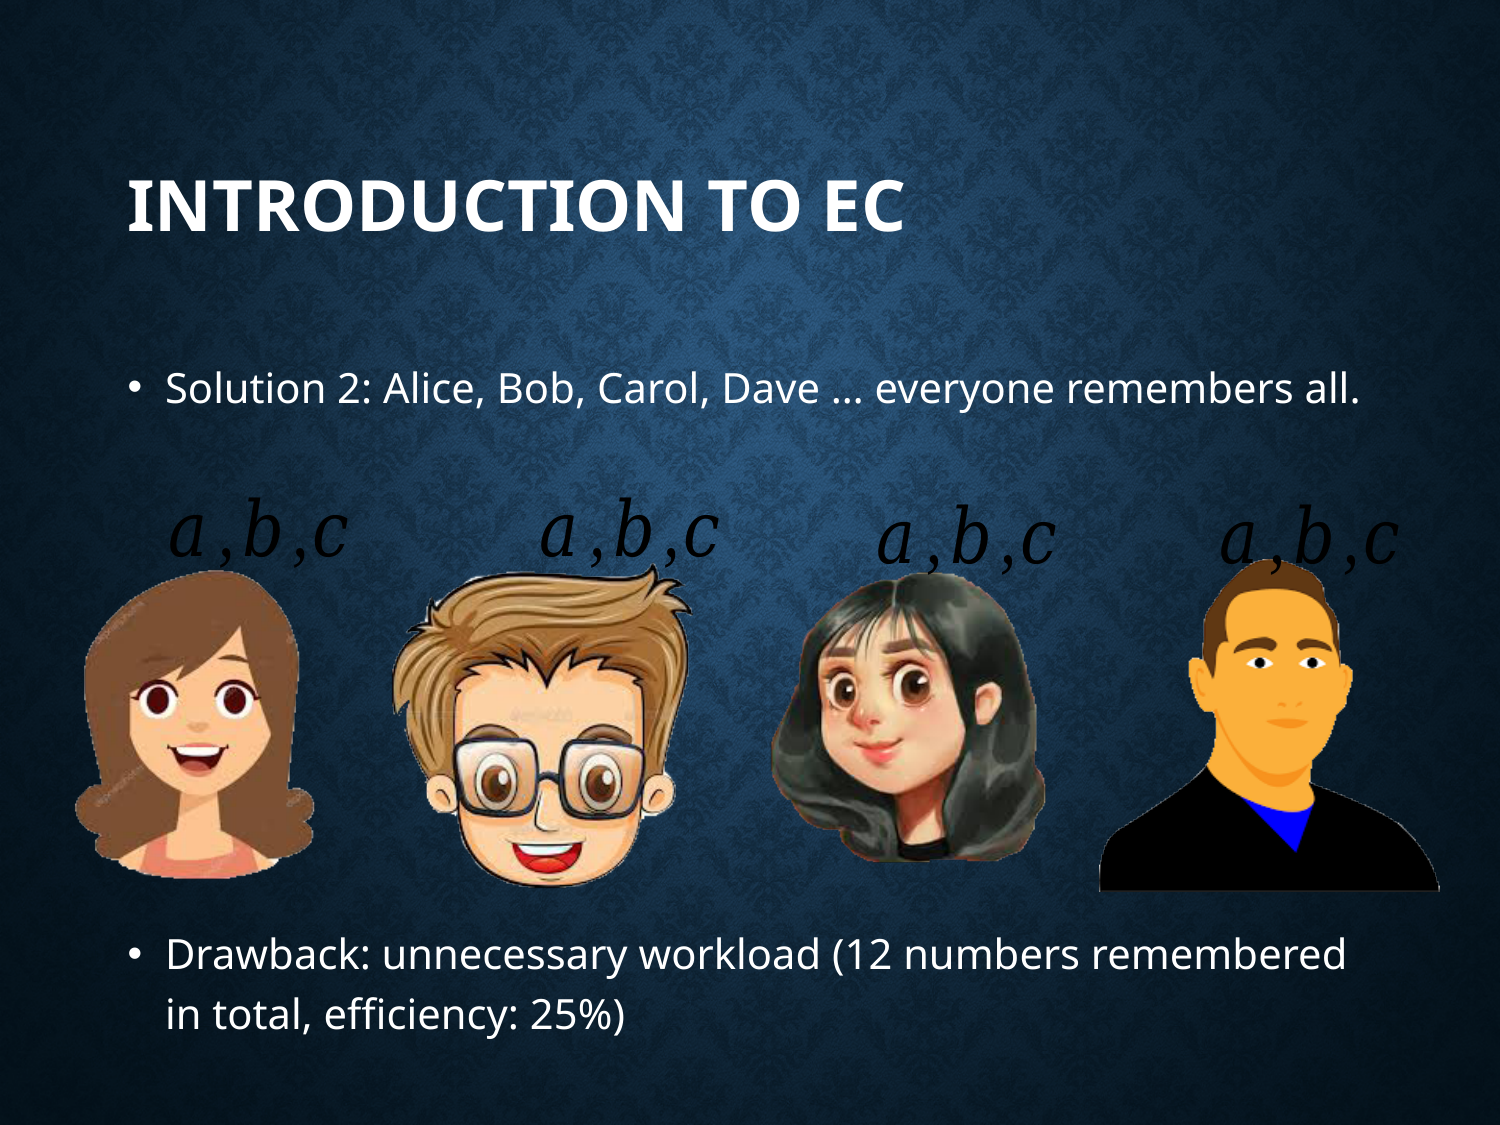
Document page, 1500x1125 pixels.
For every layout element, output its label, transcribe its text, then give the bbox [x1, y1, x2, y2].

title Introduction to EC [112, 99, 1387, 318]
picture [729, 549, 1082, 902]
picture [36, 531, 355, 920]
picture [371, 543, 712, 908]
picture [1098, 558, 1440, 893]
